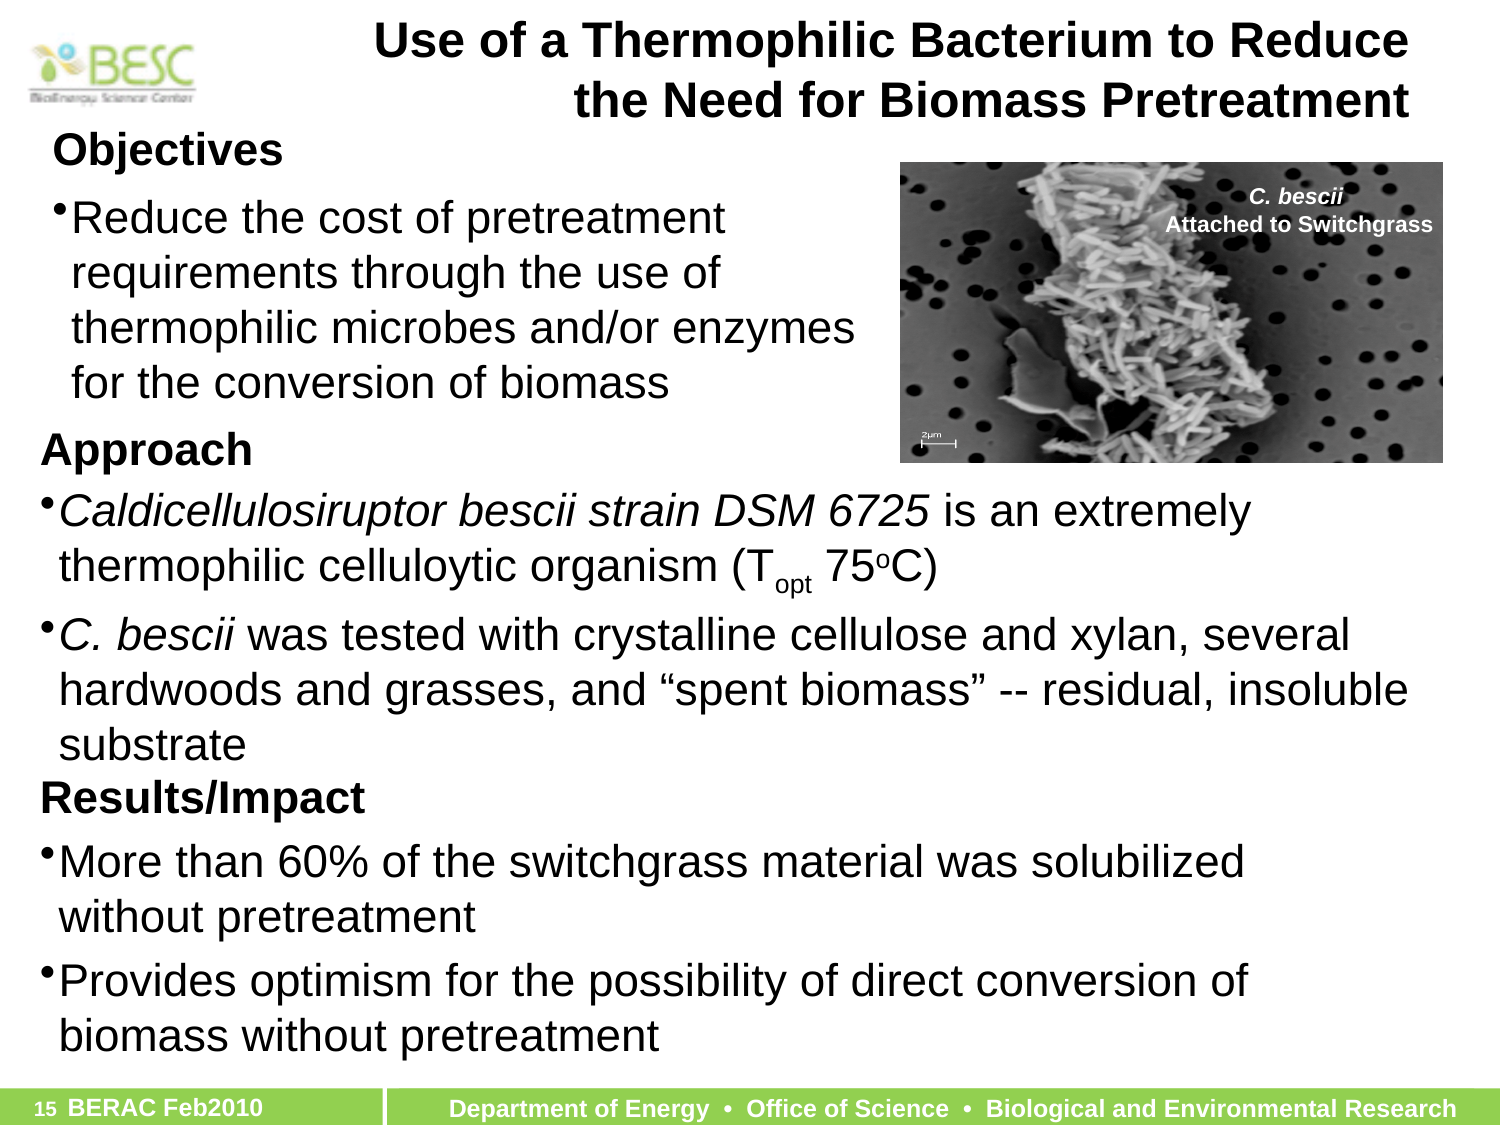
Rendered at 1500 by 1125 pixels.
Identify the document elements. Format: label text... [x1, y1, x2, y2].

title Use of a Thermophilic Bacterium to Reduce the Need for Biomass Pretreatment [312, 0, 1425, 138]
text_box Approach Caldicellulosiruptor bescii strain DSM 6725 is an extremely thermophilic celluloytic organism (Topt 75oC) C. bescii was tested with crystalline cellulose and xylan, several hardwoods and grasses, and “spent biomass” -- residual, insoluble substrate [24, 412, 1500, 778]
picture [16, 5, 213, 126]
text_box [899, 162, 1451, 463]
text_box Results/Impact More than 60% of the switchgrass material was solubilized without pretreatment Provides optimism for the possibility of direct conversion of biomass without pretreatment [24, 759, 1413, 1068]
text_box Objectives Reduce the cost of pretreatment requirements through the use of thermophilic microbes and/or enzymes for the conversion of biomass [37, 112, 925, 412]
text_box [0, 1087, 1500, 1125]
